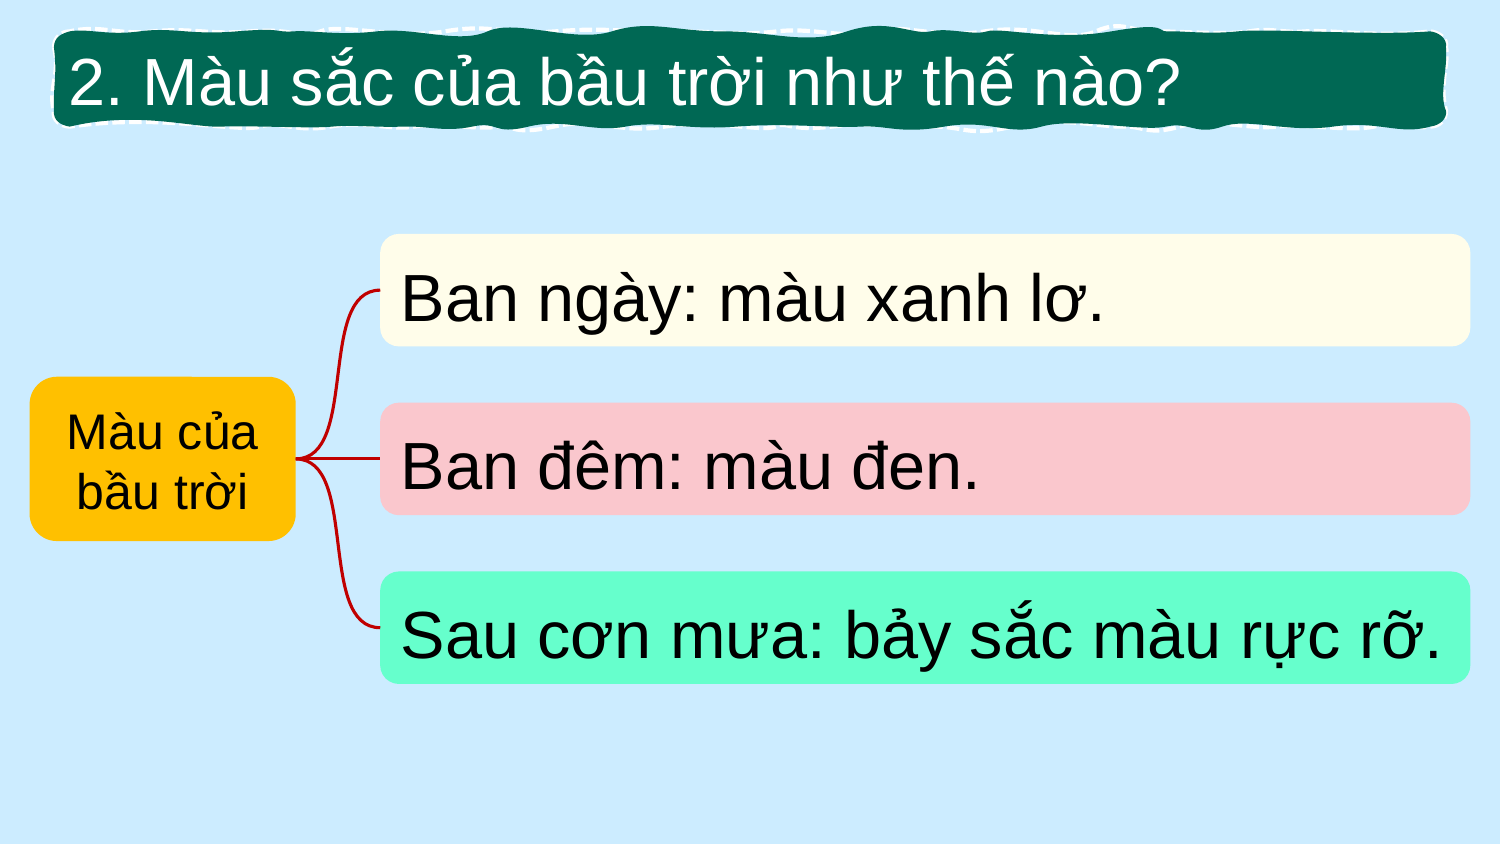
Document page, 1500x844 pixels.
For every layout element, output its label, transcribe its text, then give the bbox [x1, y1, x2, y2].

text_box Màu của bầu trời [29, 376, 290, 542]
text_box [295, 458, 381, 628]
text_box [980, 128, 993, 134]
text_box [295, 289, 381, 458]
text_box Ban ngày: màu xanh lơ. [380, 233, 1471, 347]
text_box 2. Màu sắc của bầu trời như thế nào? [50, 24, 1449, 133]
text_box Sau cơn mưa: bảy sắc màu rực rỡ. [380, 571, 1471, 684]
text_box Ban đêm: màu đen. [385, 402, 1471, 516]
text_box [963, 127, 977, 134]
